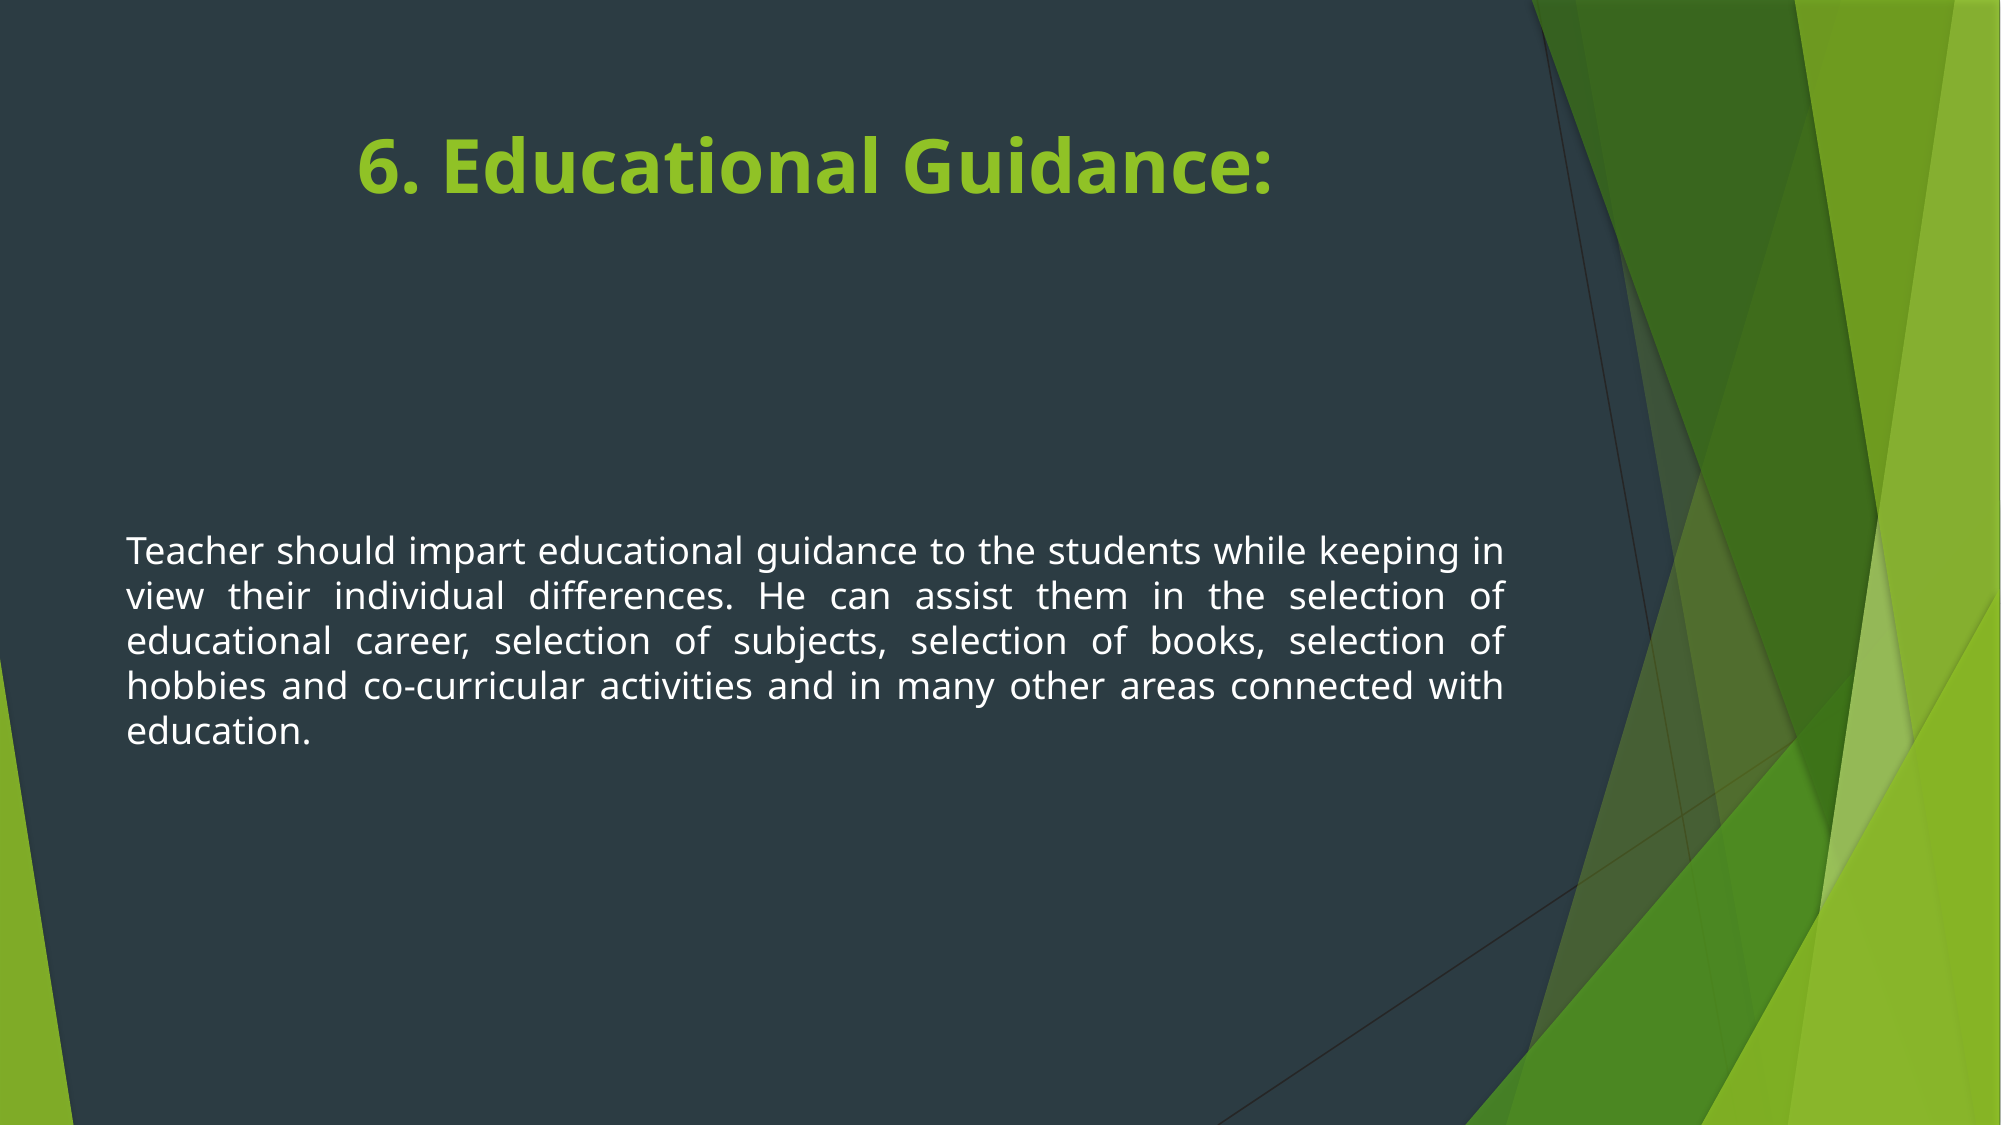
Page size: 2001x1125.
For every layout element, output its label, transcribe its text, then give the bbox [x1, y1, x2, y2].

title 6. Educational Guidance: [111, 99, 1522, 317]
list Teacher should impart educational guidance to the students while keeping in view their individual differences. He can assist them in the selection of educational career, selection of subjects, selection of books, selection of hobbies and co-curricular activities and in many other areas connected with education. [111, 354, 1522, 992]
